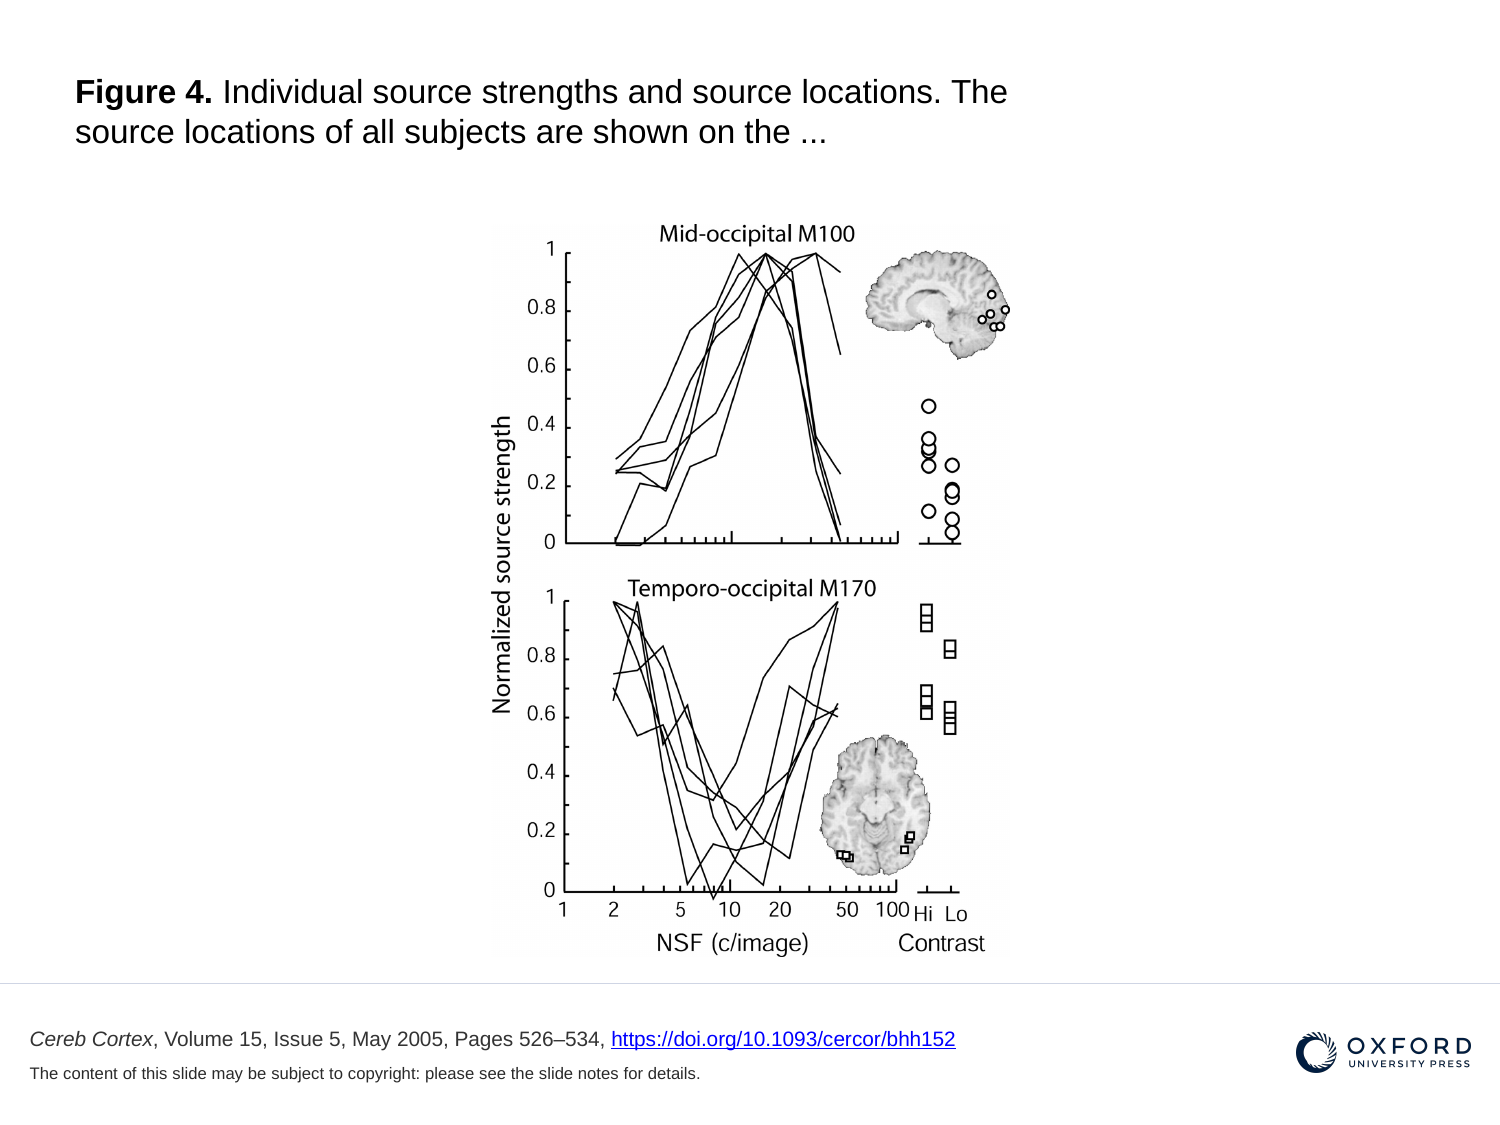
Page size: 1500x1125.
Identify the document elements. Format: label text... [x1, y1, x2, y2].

footer Cereb Cortex, Volume 15, Issue 5, May 2005, Pages 526–534, https://doi.org/10.1093/cercor/bhh152 The content of this slide may be subject to copyright: please see the slide notes for details. [0, 983, 1260, 1125]
picture [1296, 1032, 1471, 1073]
title Figure 4. Individual source strengths and source locations. The source locations of all subjects are shown on the ... [75, 69, 1078, 171]
picture [491, 224, 1010, 957]
